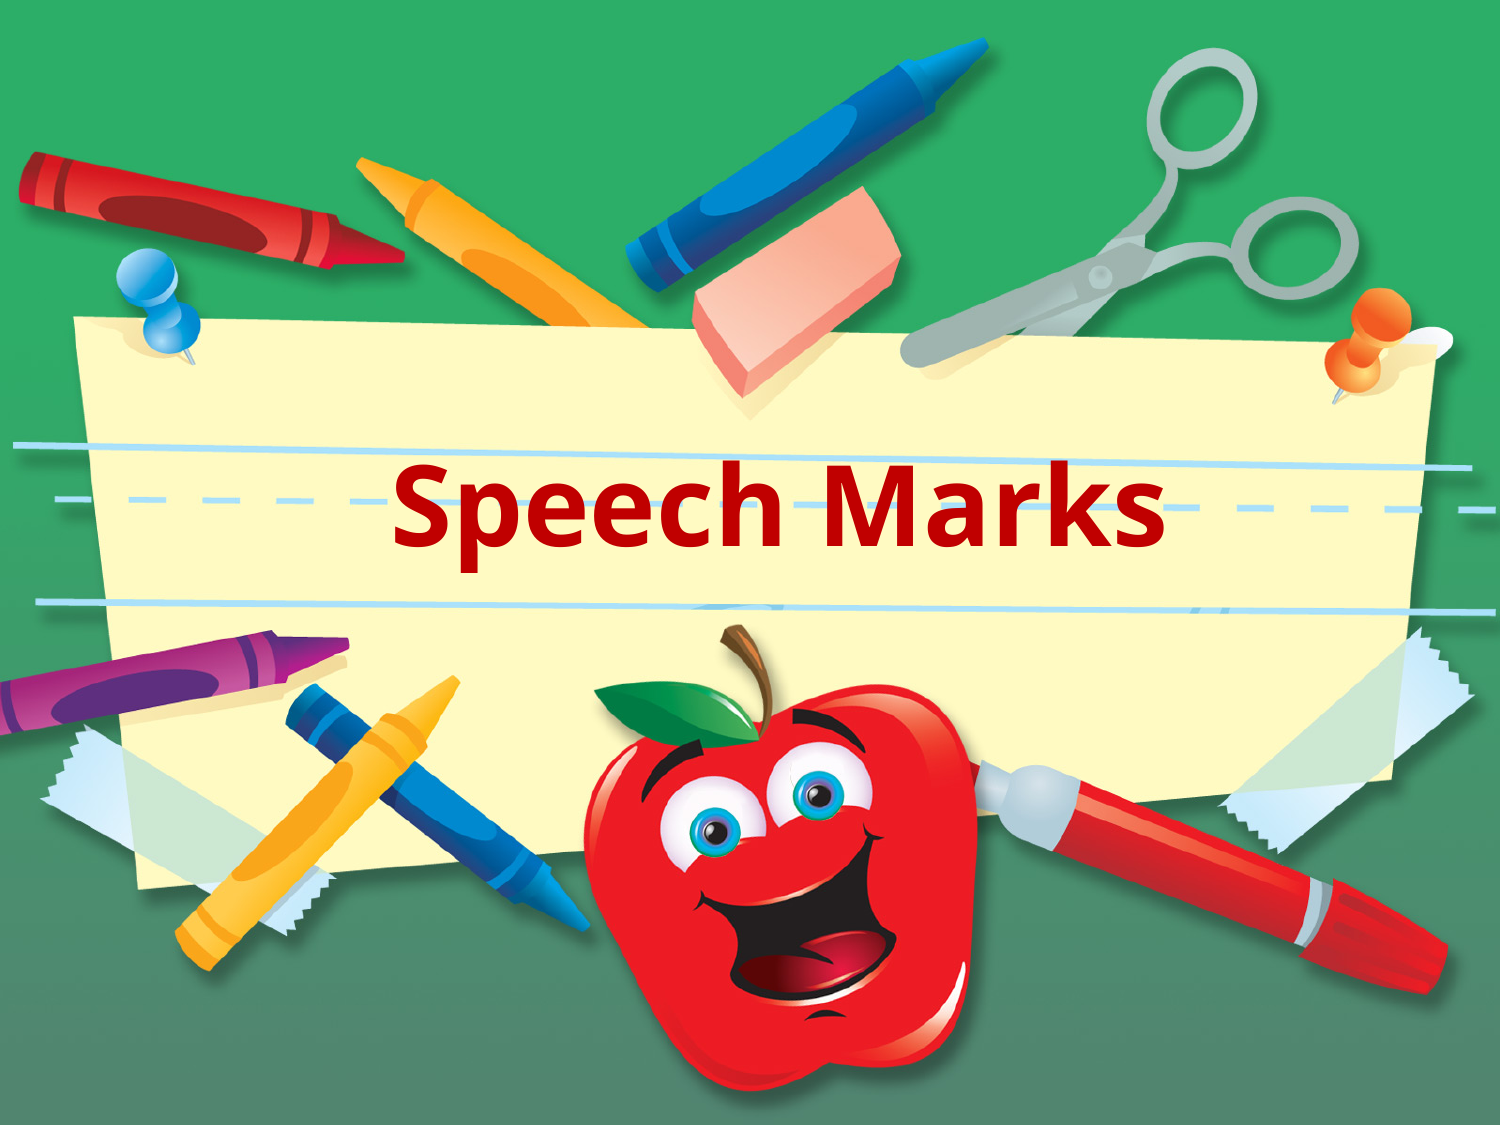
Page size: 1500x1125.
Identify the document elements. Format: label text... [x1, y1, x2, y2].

title Speech Marks [29, 455, 1500, 548]
picture [0, 0, 1500, 1125]
